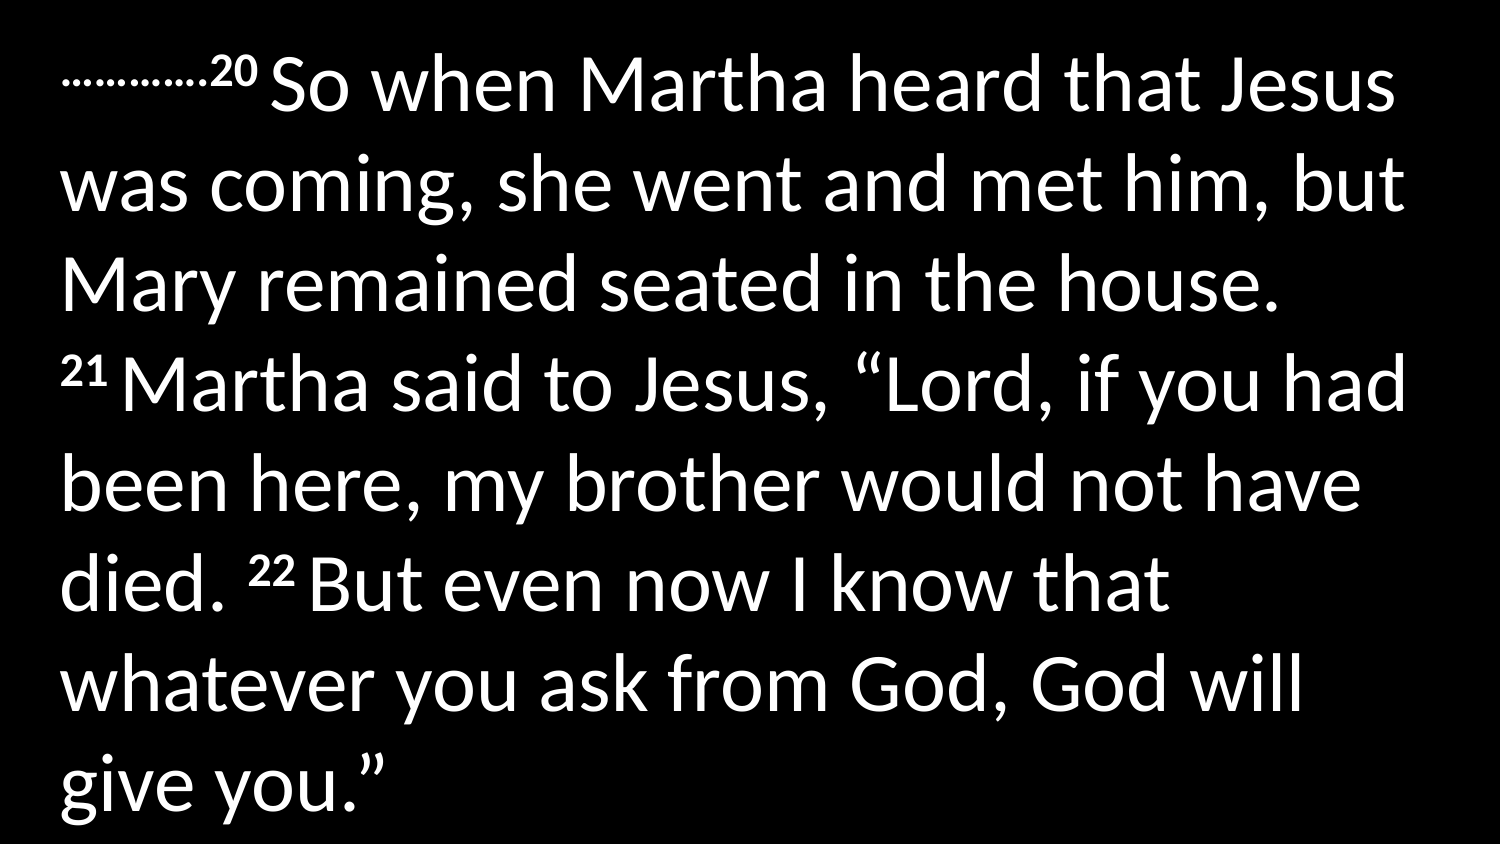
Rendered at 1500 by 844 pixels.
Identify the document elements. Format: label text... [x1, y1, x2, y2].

text_box ………….20 So when Martha heard that Jesus was coming, she went and met him, but Mary remained seated in the house. 21 Martha said to Jesus, “Lord, if you had been here, my brother would not have died. 22 But even now I know that whatever you ask from God, God will give you.” [44, 20, 1463, 836]
